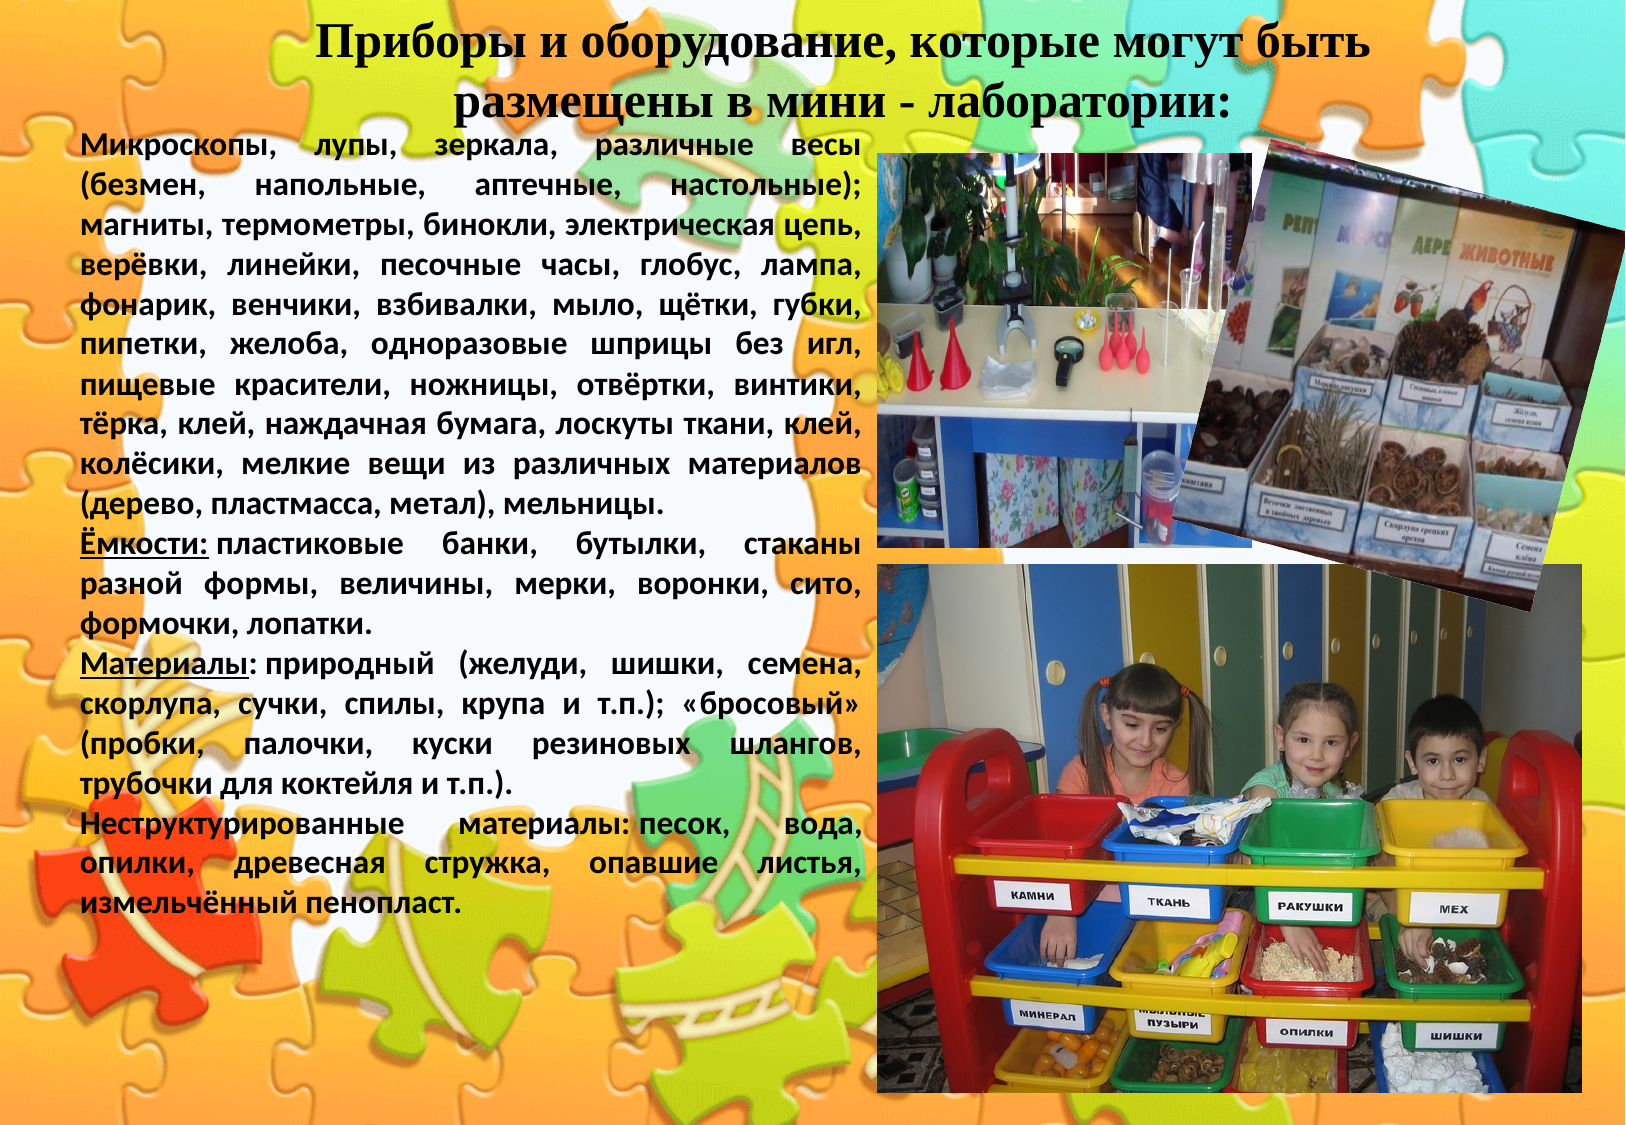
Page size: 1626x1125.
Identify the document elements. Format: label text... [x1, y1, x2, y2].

text_box Приборы и оборудование, которые могут быть размещены в мини - лаборатории: [196, 0, 1490, 135]
picture [0, 0, 1625, 1125]
text_box Микроскопы, лупы, зеркала, различные весы (безмен, напольные, аптечные, настольные); магниты, термометры, бинокли, электрическая цепь, верёвки, линейки, песочные часы, глобус, лампа, фонарик, венчики, взбивалки, мыло, щётки, губки, пипетки, желоба, одноразовые шприцы без игл, пищевые красители, ножницы, отвёртки, винтики, тёрка, клей, наждачная бумага, лоскуты ткани, клей, колёсики, мелкие вещи из различных материалов (дерево, пластмасса, метал), мельницы. Ёмкости: пластиковые банки, бутылки, стаканы разной формы, величины, мерки, воронки, сито, формочки, лопатки. Материалы: природный (желуди, шишки, семена, скорлупа, сучки, спилы, крупа и т.п.); «бросовый» (пробки, палочки, куски резиновых шлангов, трубочки для коктейля и т.п.). Неструктурированные материалы: песок, вода, опилки, древесная стружка, опавшие листья, измельчённый пенопласт. [65, 114, 878, 928]
